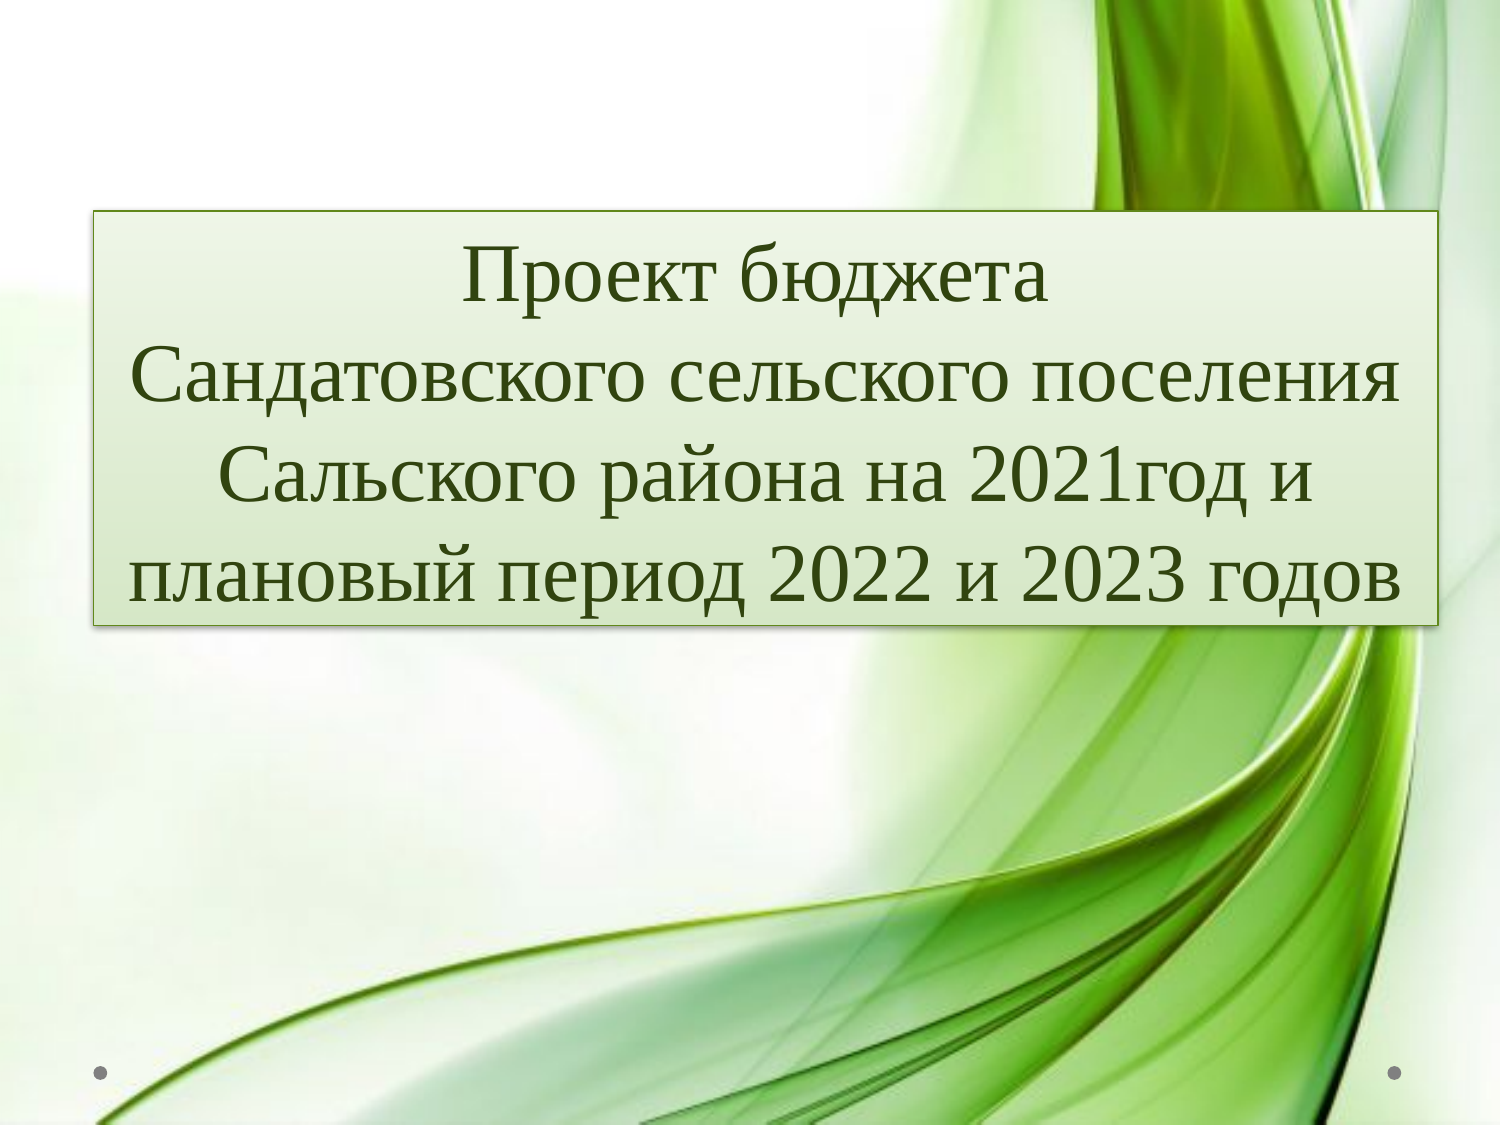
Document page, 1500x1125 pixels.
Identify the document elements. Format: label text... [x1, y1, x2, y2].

picture [0, 0, 1500, 1125]
text_box Проект бюджета Сандатовского сельского поселения Сальского района на 2021год и плановый период 2022 и 2023 годов [93, 210, 1439, 626]
